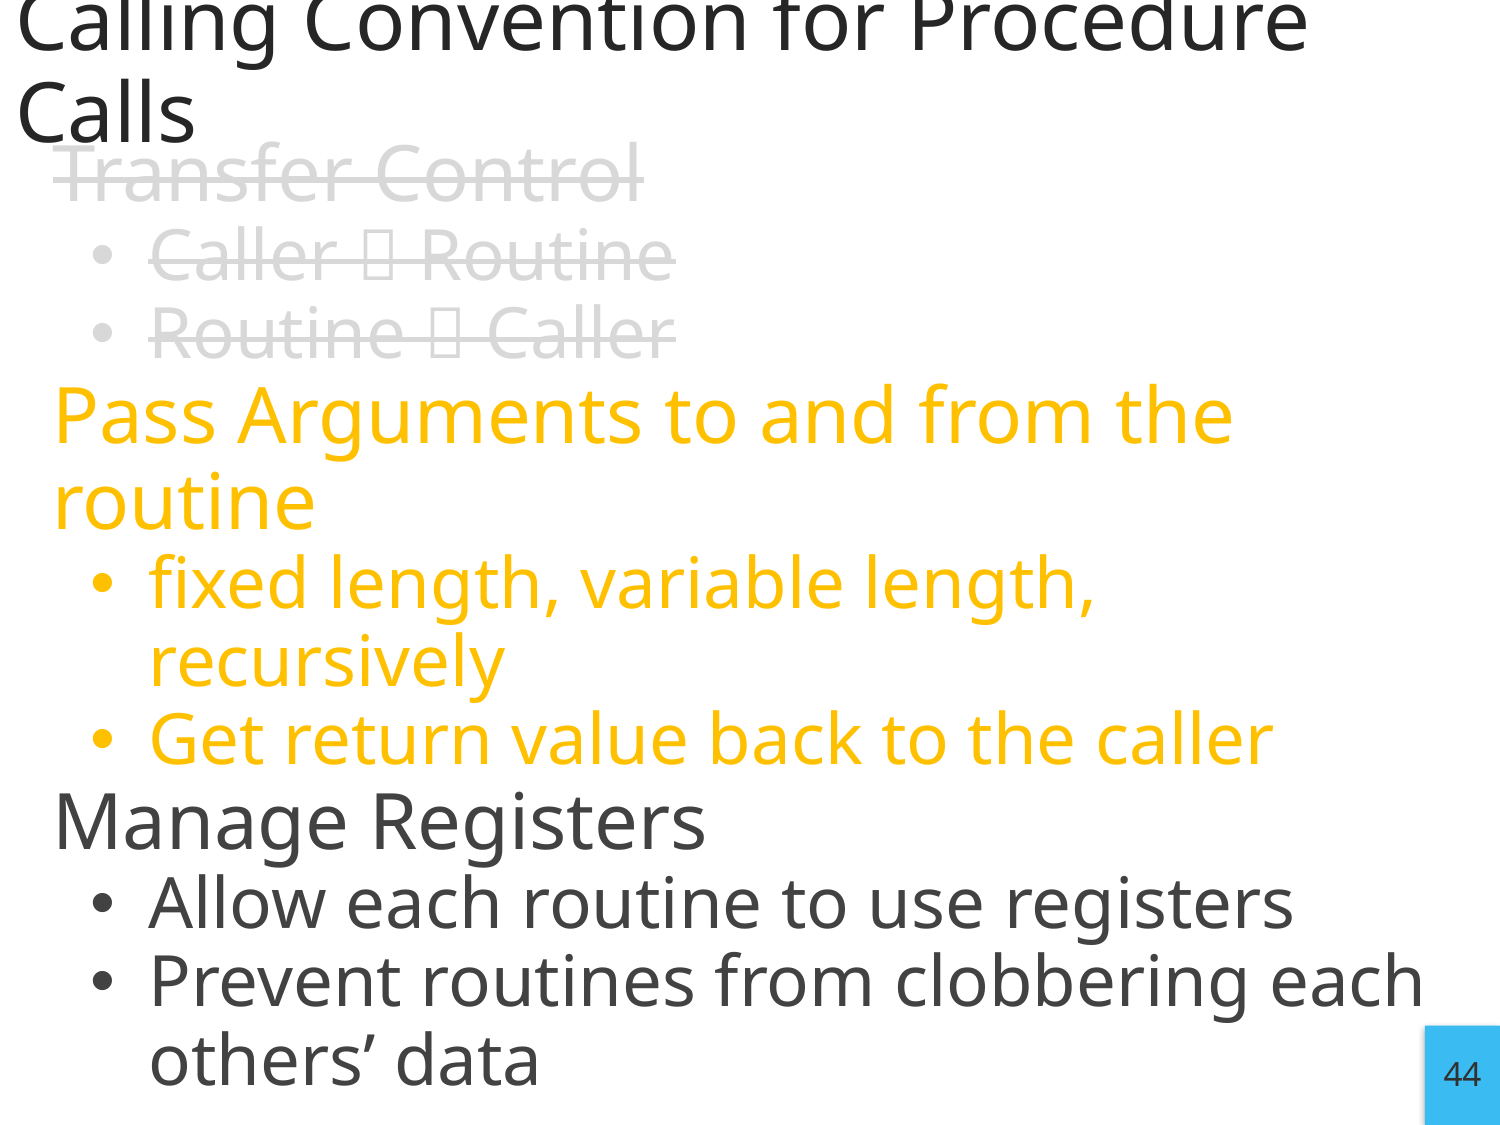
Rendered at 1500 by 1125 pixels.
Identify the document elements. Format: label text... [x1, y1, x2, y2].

slide_number 44 [1425, 1025, 1500, 1125]
title Calling Convention for Procedure Calls [0, 0, 1500, 171]
list Transfer Control Caller  Routine Routine  Caller Pass Arguments to and from the routine fixed length, variable length, recursively Get return value back to the caller Manage Registers Allow each routine to use registers Prevent routines from clobbering each others’ data [37, 125, 1463, 1109]
